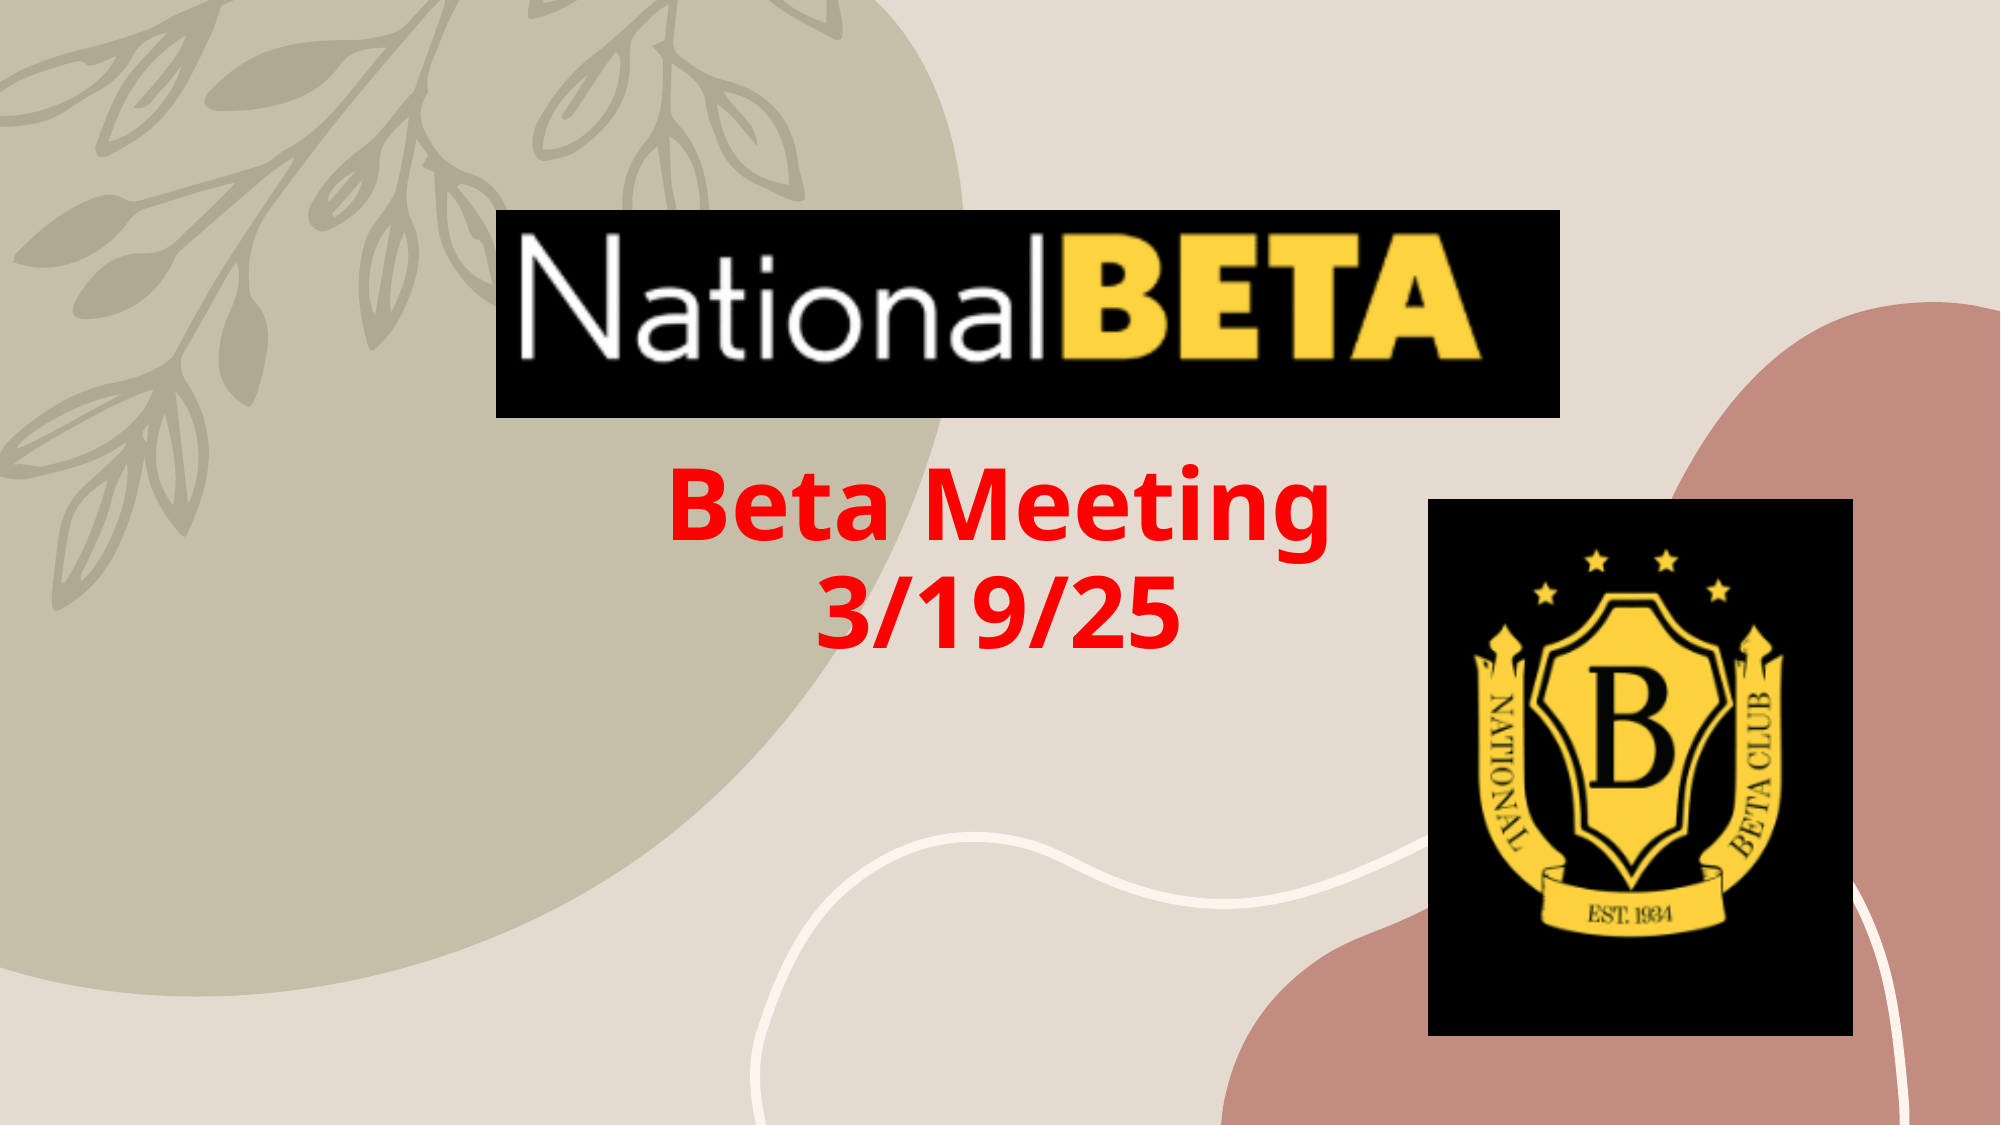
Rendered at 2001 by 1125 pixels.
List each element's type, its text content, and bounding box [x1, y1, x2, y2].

title Beta Meeting 3/19/25 [150, 149, 1850, 975]
picture [496, 210, 1560, 418]
picture [1428, 499, 1853, 1036]
